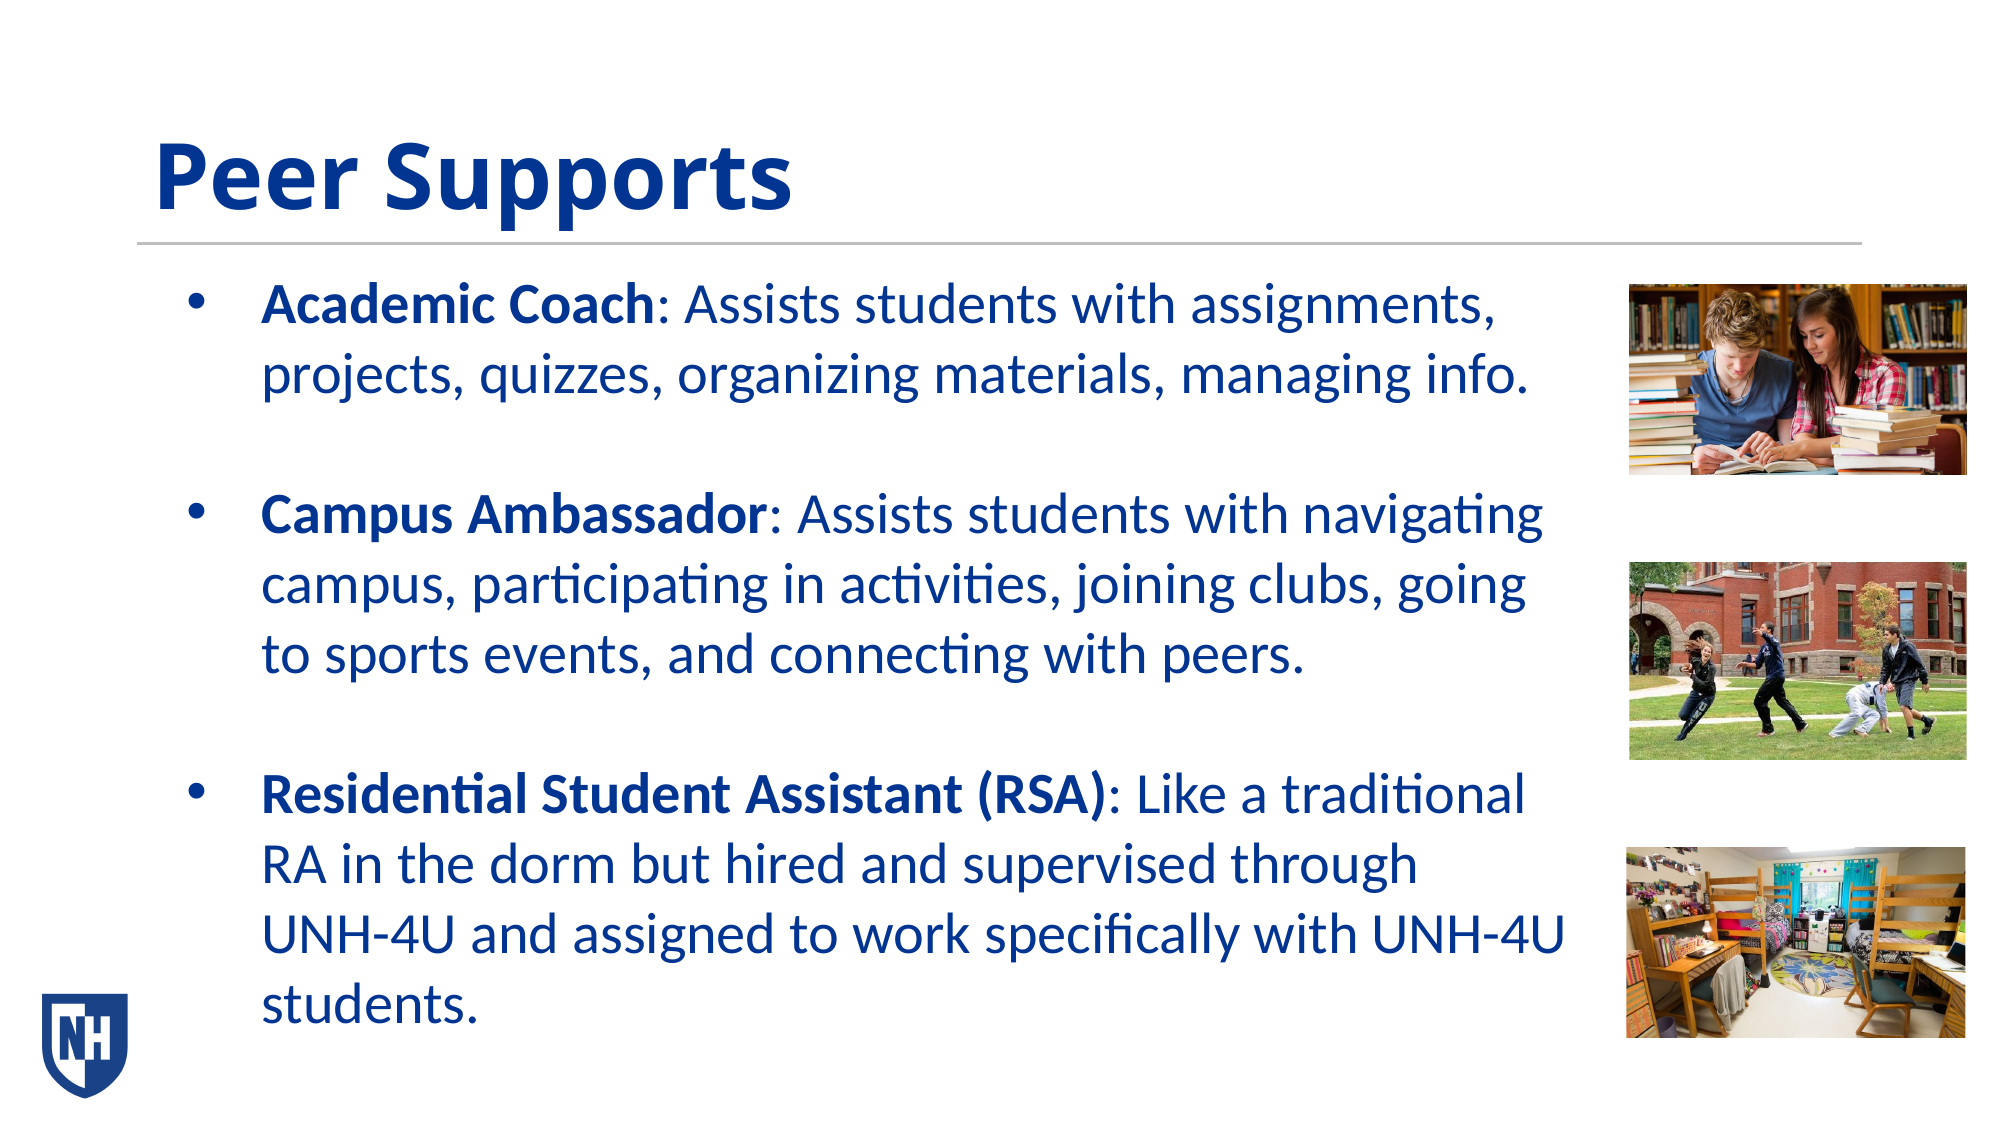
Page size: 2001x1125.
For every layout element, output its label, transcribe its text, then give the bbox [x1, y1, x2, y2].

picture [1626, 847, 1966, 1038]
picture [1629, 562, 1967, 760]
picture [1629, 284, 1967, 475]
picture [21, 980, 138, 1105]
text_box Academic Coach: Assists students with assignments, projects, quizzes, organizing materials, managing info. Campus Ambassador: Assists students with navigating campus, participating in activities, joining clubs, going to sports events, and connecting with peers. Residential Student Assistant (RSA): Like a traditional RA in the dorm but hired and supervised through UNH-4U and assigned to work specifically with UNH-4U students. [171, 257, 1598, 1125]
title Peer Supports [137, 93, 1867, 237]
